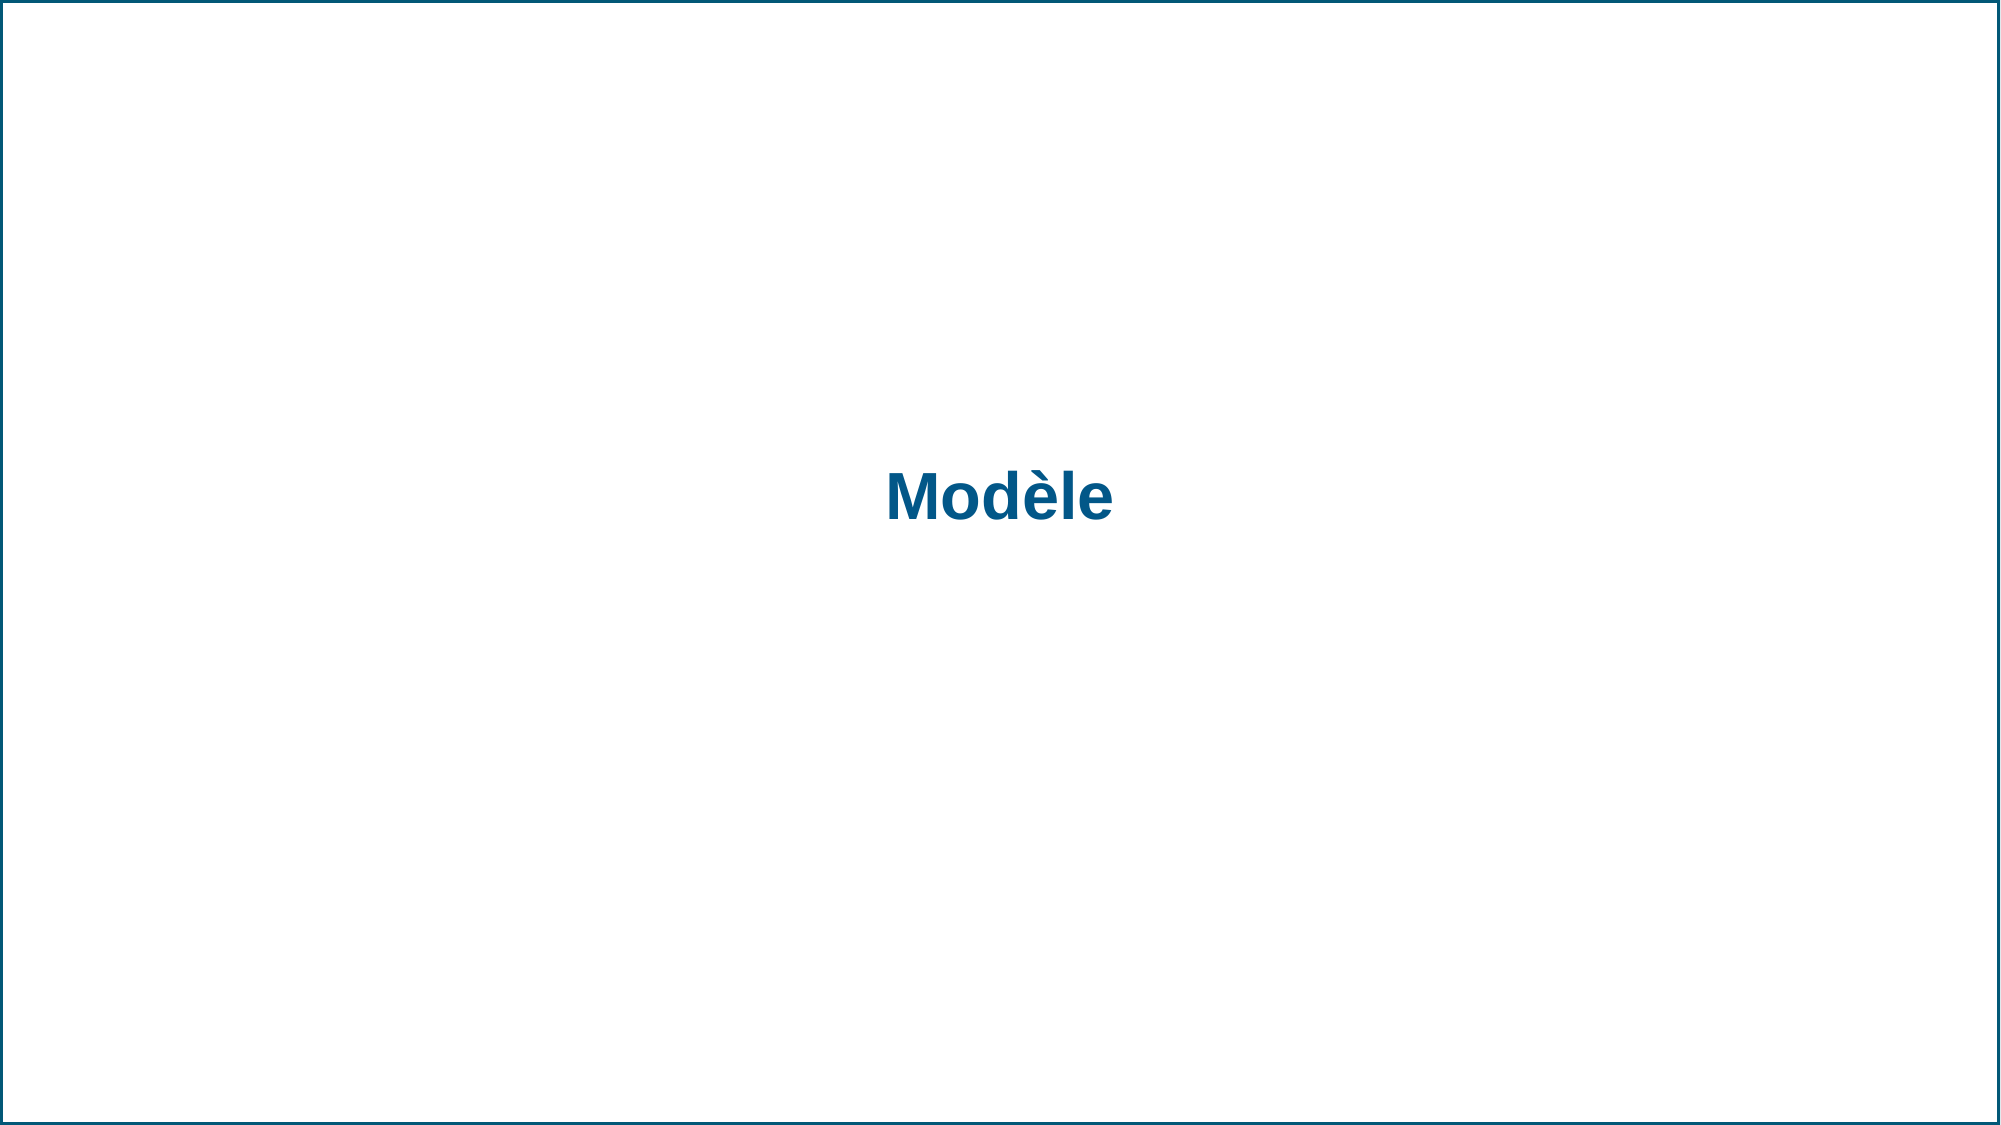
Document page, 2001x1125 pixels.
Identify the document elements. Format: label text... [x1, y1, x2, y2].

title Modèle [149, 432, 1851, 563]
